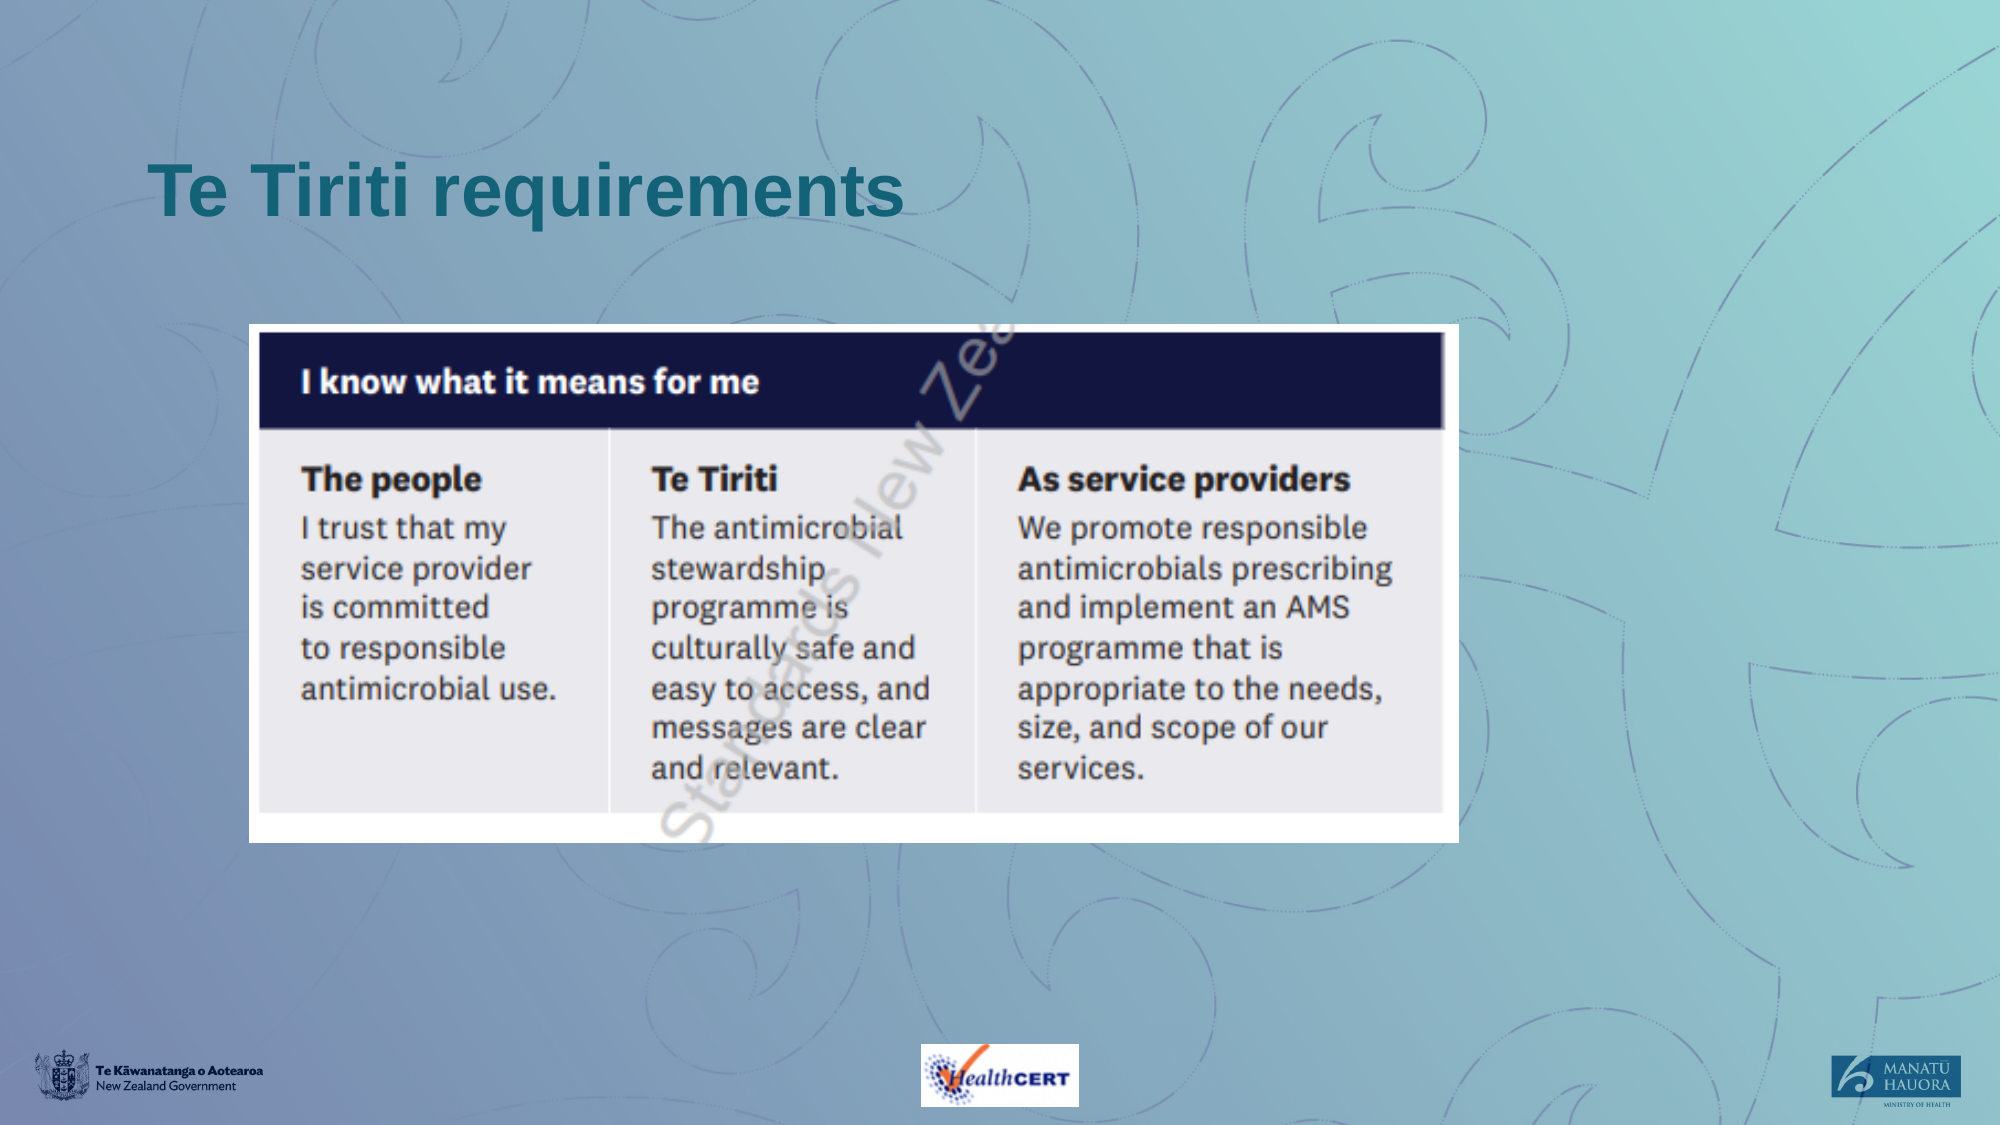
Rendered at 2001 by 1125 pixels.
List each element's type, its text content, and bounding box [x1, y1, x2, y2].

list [249, 324, 1459, 843]
picture [0, 1021, 1998, 1124]
title Te Tiriti requirements [147, 144, 1873, 300]
